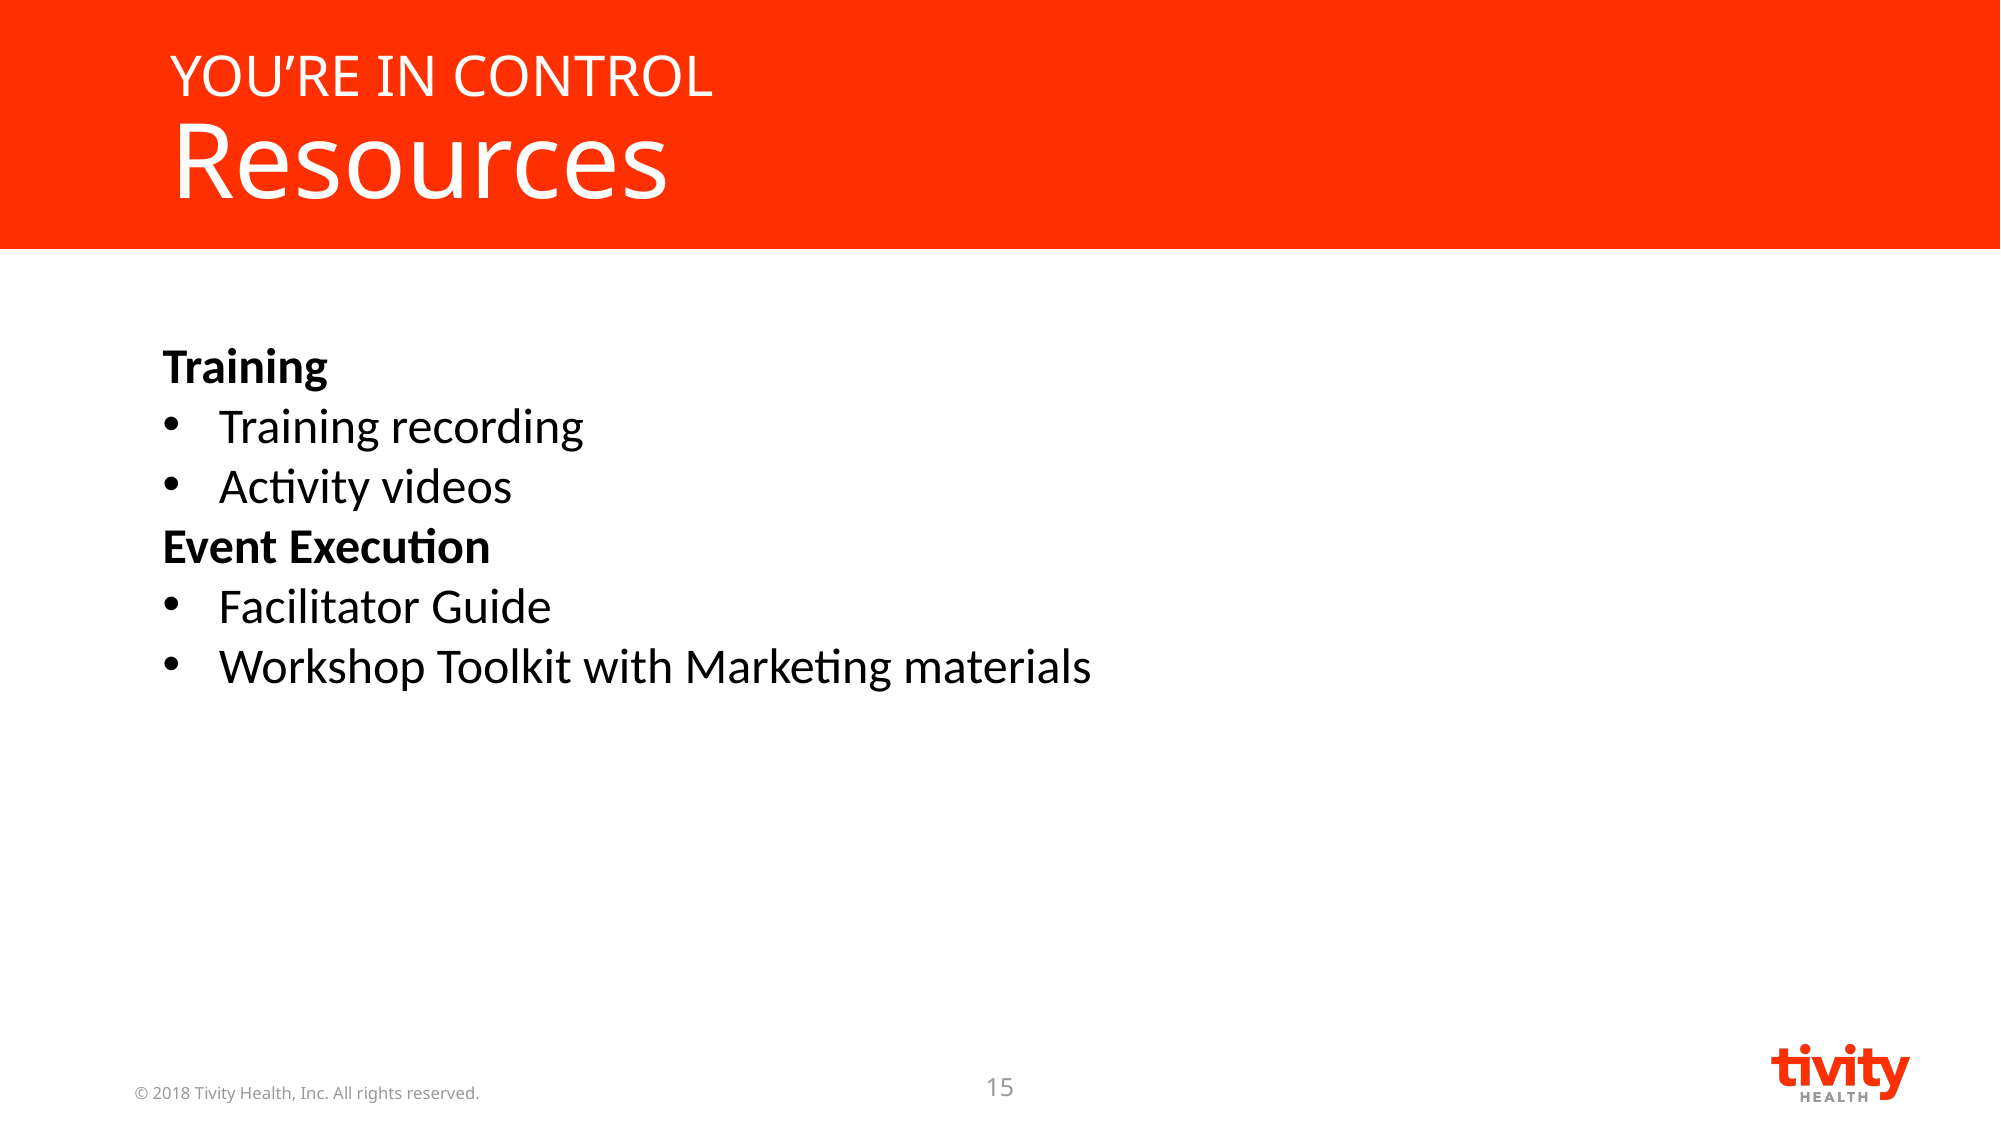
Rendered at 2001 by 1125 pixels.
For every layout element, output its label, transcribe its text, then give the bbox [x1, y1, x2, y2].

text_box Training Training recording Activity videos Event Execution Facilitator Guide Workshop Toolkit with Marketing materials [155, 329, 1852, 873]
text_box YOU’RE IN CONTROL Resources [155, 26, 1880, 244]
